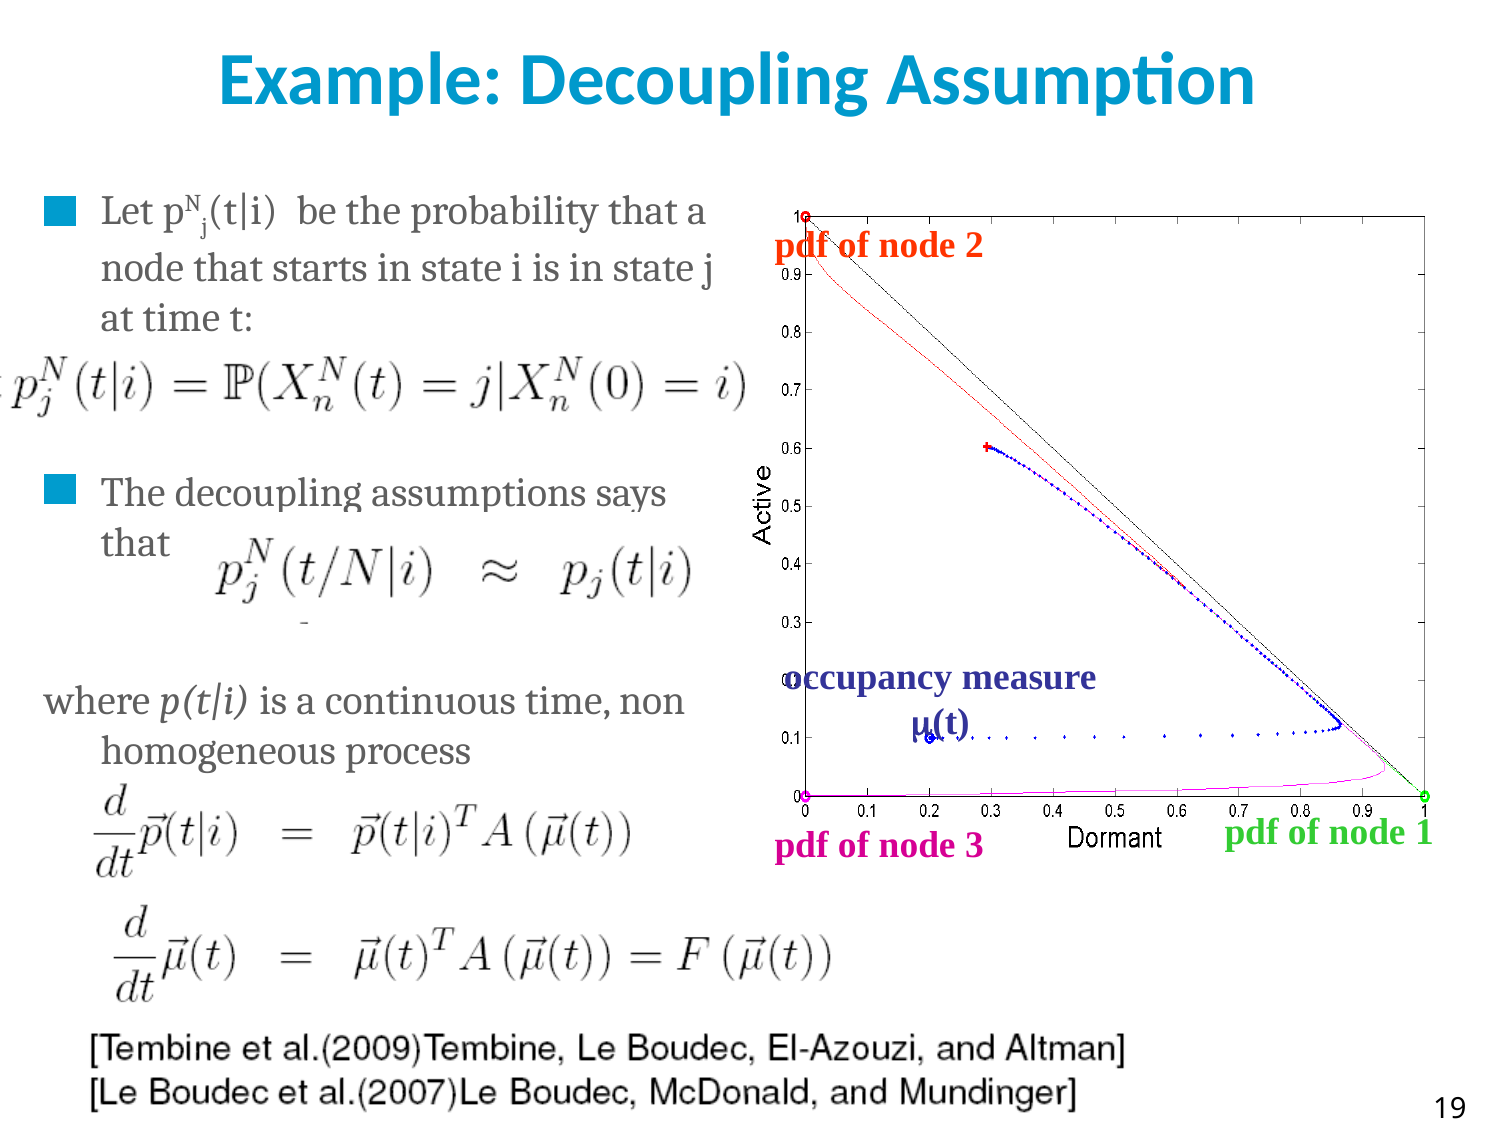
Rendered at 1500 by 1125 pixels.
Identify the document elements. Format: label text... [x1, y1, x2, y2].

title Example: Decoupling Assumption [17, 0, 1460, 150]
footer 19 [1399, 1082, 1500, 1125]
list Let pNj(t|i) be the probability that a node that starts in state i is in state j at time t: The decoupling assumptions says that where p(t|i) is a continuous time, non homogeneous process [29, 174, 696, 335]
picture [0, 162, 1500, 1125]
list Let pNj(t|i) be the probability that a node that starts in state i is in state j at time t: The decoupling assumptions says that where p(t|i) is a continuous time, non homogeneous process [29, 428, 696, 1107]
